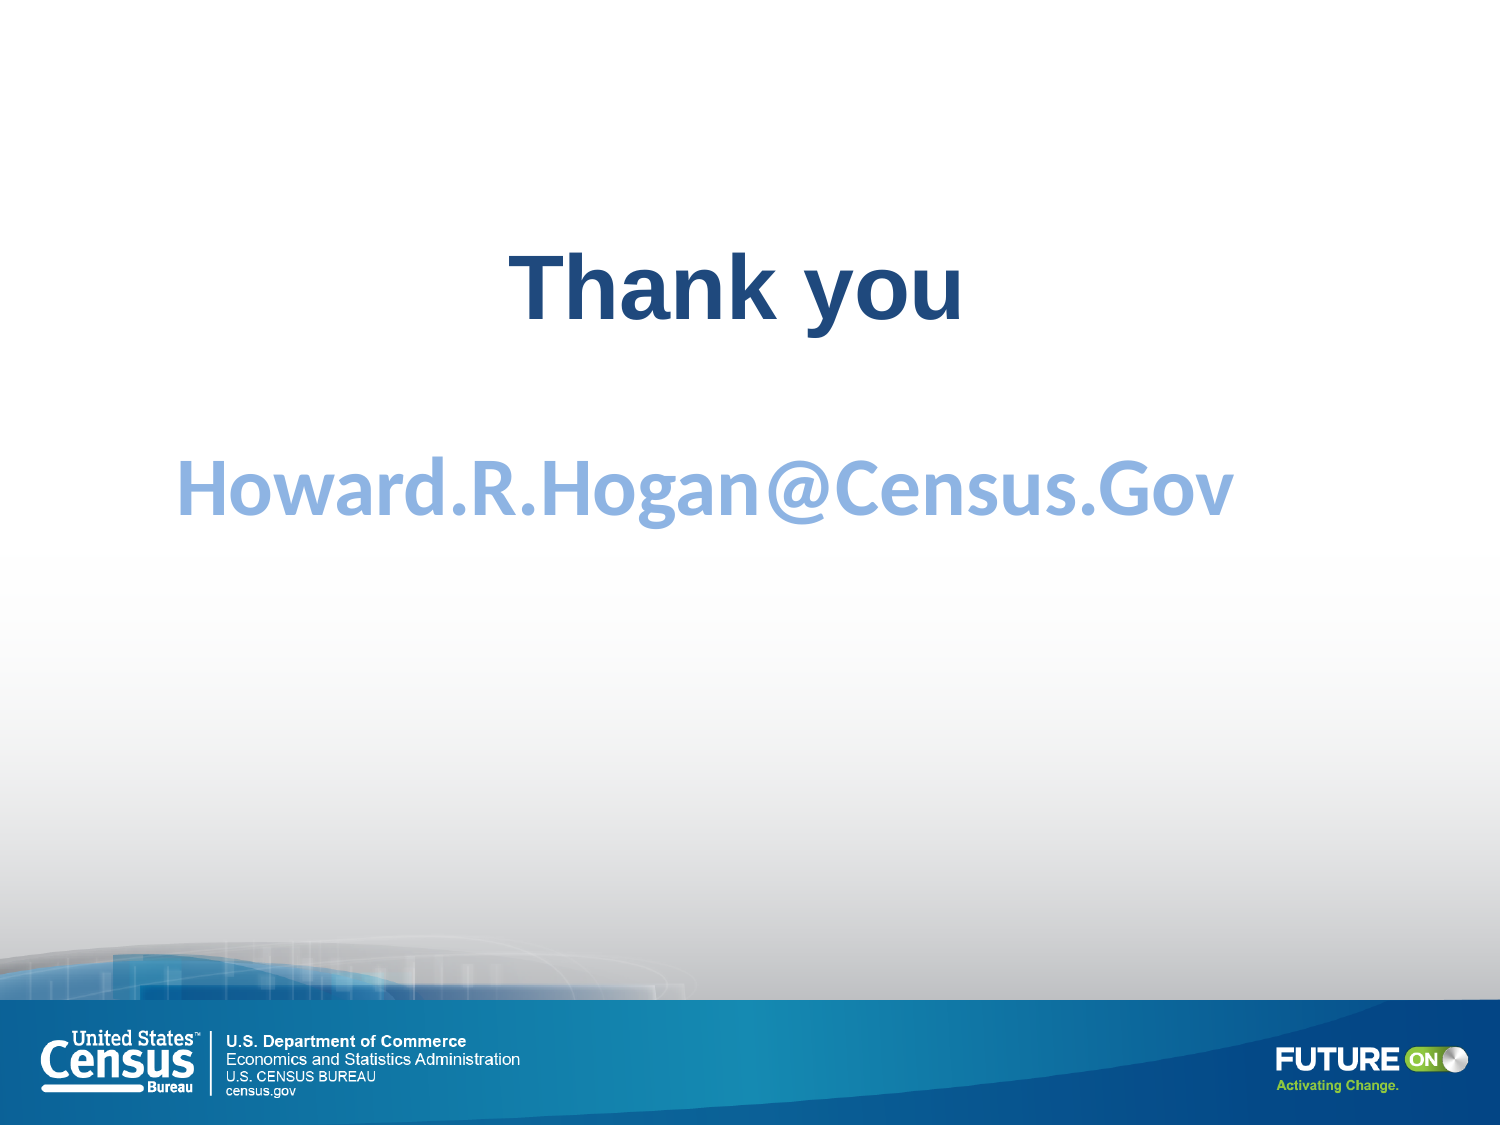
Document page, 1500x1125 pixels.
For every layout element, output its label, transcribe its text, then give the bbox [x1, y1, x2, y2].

title Thank you [99, 162, 1375, 404]
picture [0, 0, 1500, 1125]
subtitle Howard.R.Hogan@Census.Gov [150, 425, 1263, 713]
